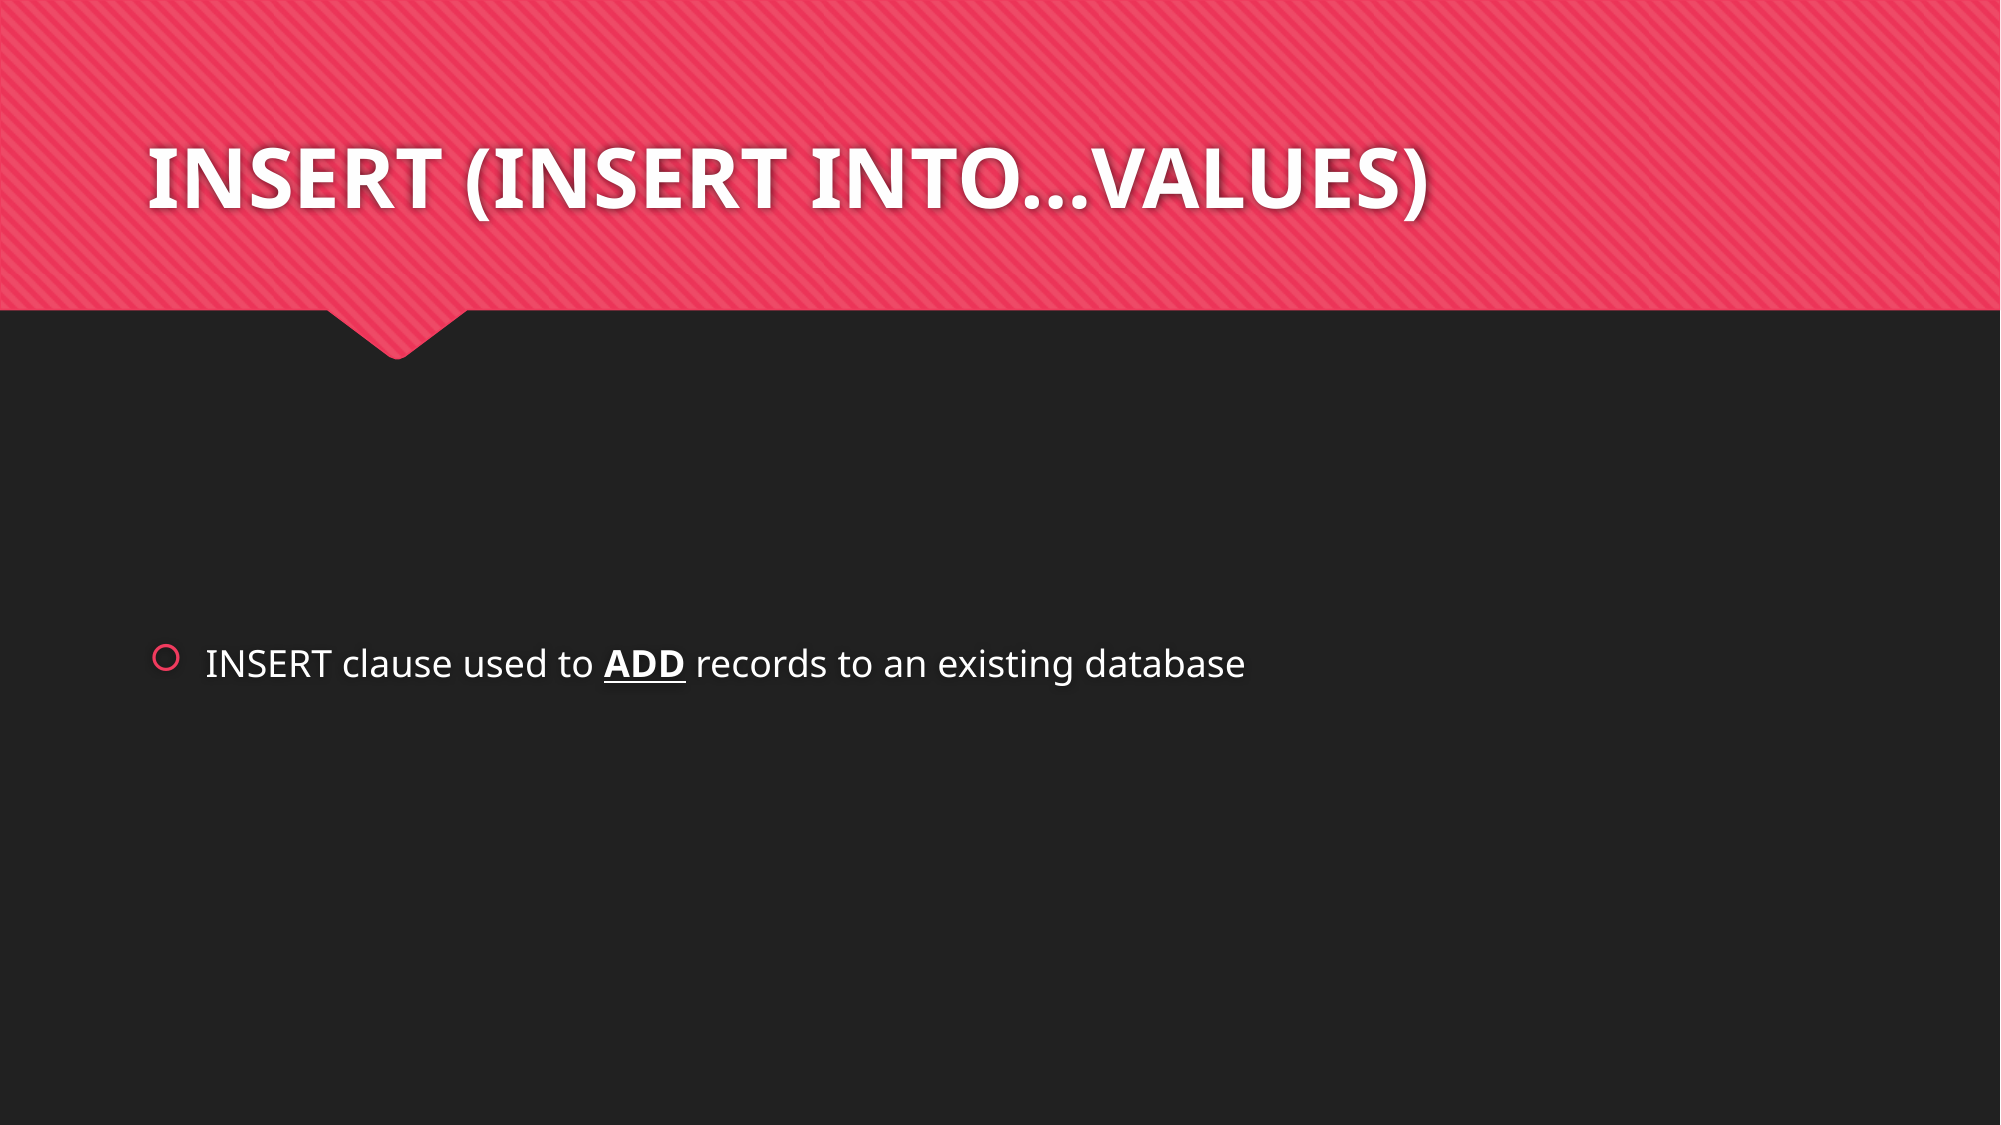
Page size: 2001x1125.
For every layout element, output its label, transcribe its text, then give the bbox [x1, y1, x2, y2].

list INSERT clause used to ADD records to an existing database [134, 364, 1866, 962]
title INSERT (INSERT INTO…VALUES) [132, 73, 1868, 233]
